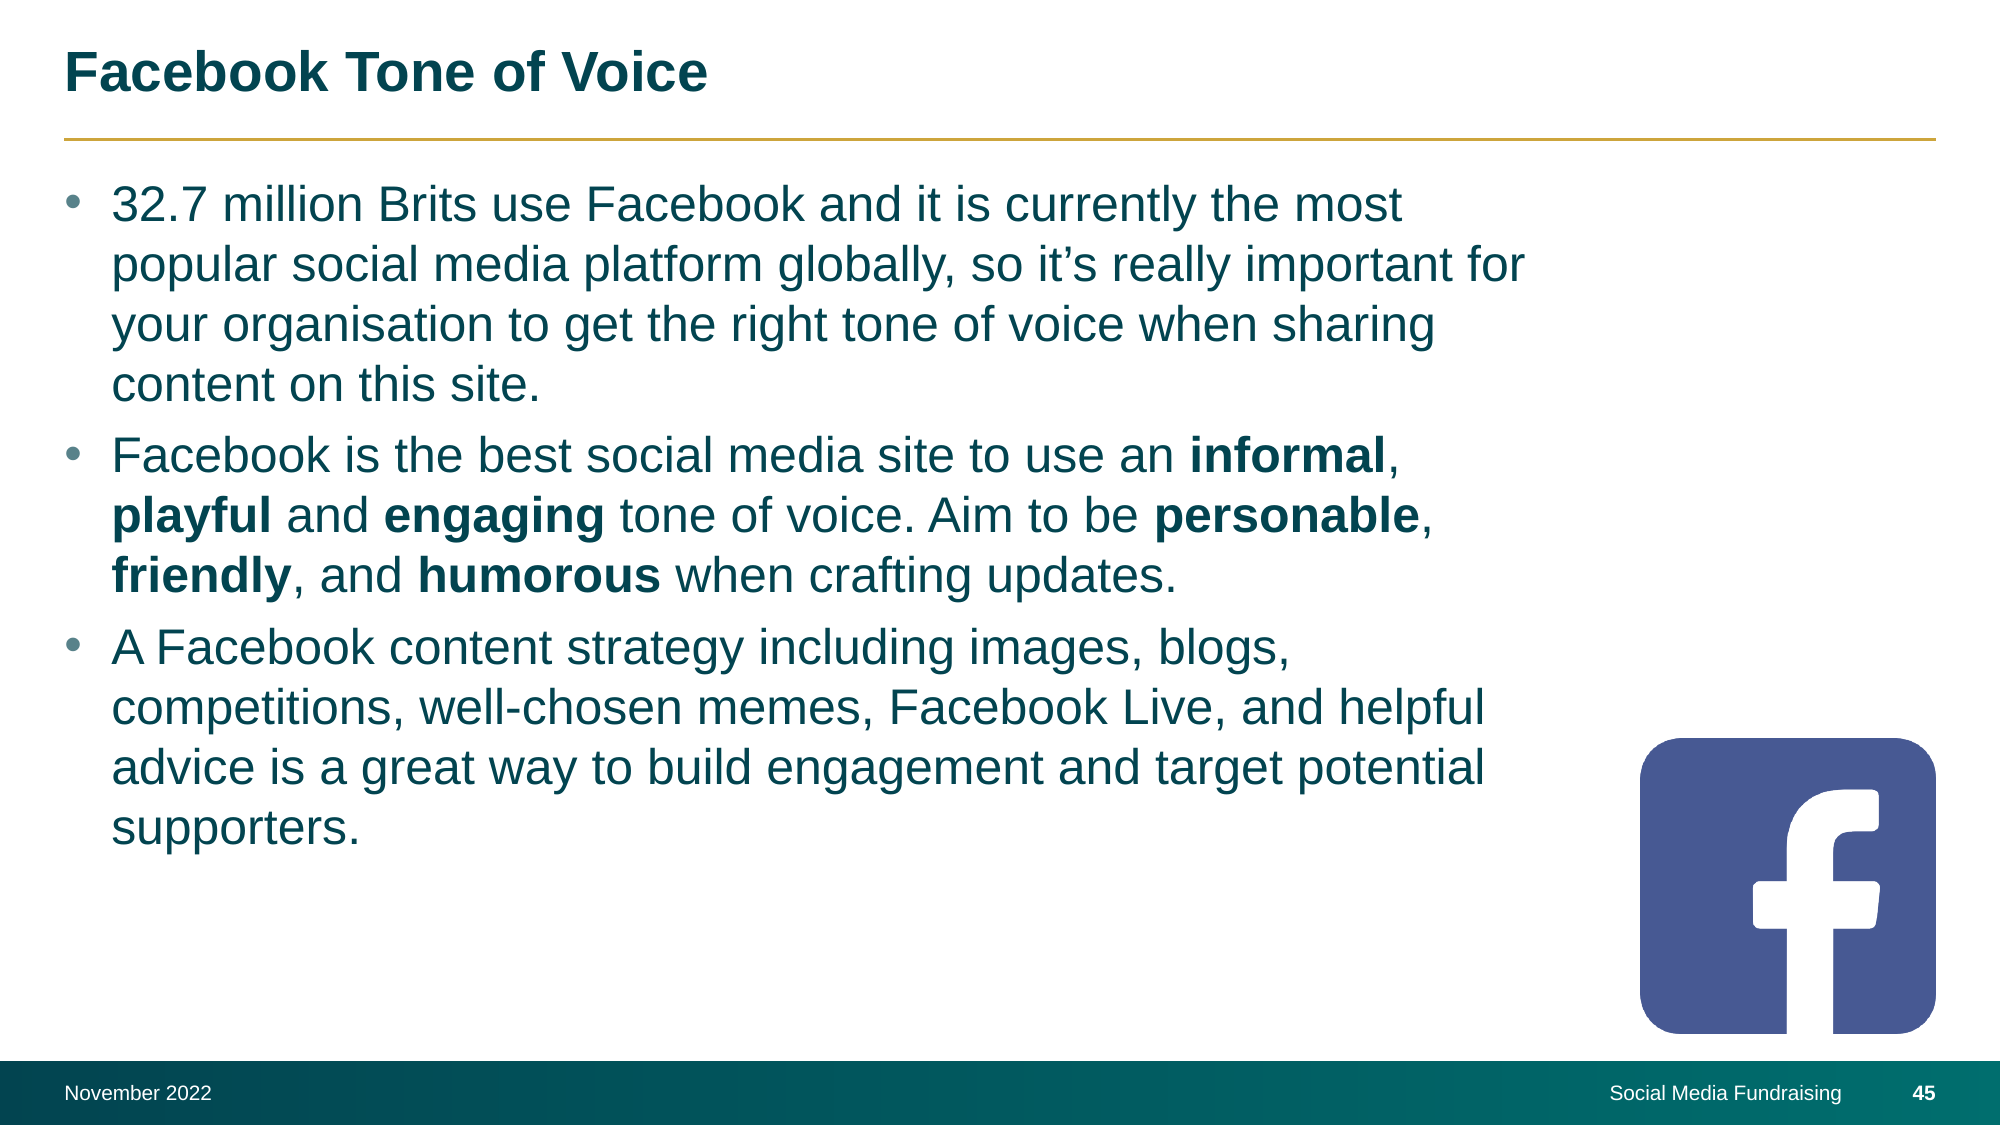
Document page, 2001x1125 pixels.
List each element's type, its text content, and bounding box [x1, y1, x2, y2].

title Facebook Tone of Voice [64, 42, 1936, 134]
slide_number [64, 1082, 868, 1104]
slide_number 45 [1856, 1082, 1936, 1104]
list 32.7 million Brits use Facebook and it is currently the most popular social media platform globally, so it’s really important for your organisation to get the right tone of voice when sharing content on this site. Facebook is the best social media site to use an informal, playful and engaging tone of voice. Aim to be personable, friendly, and humorous when crafting updates. A Facebook content strategy including images, blogs, competitions, well-chosen memes, Facebook Live, and helpful advice is a great way to build engagement and target potential supporters. [64, 171, 1549, 1034]
picture [1640, 738, 1936, 1034]
footer Social Media Fundraising [904, 1082, 1842, 1104]
